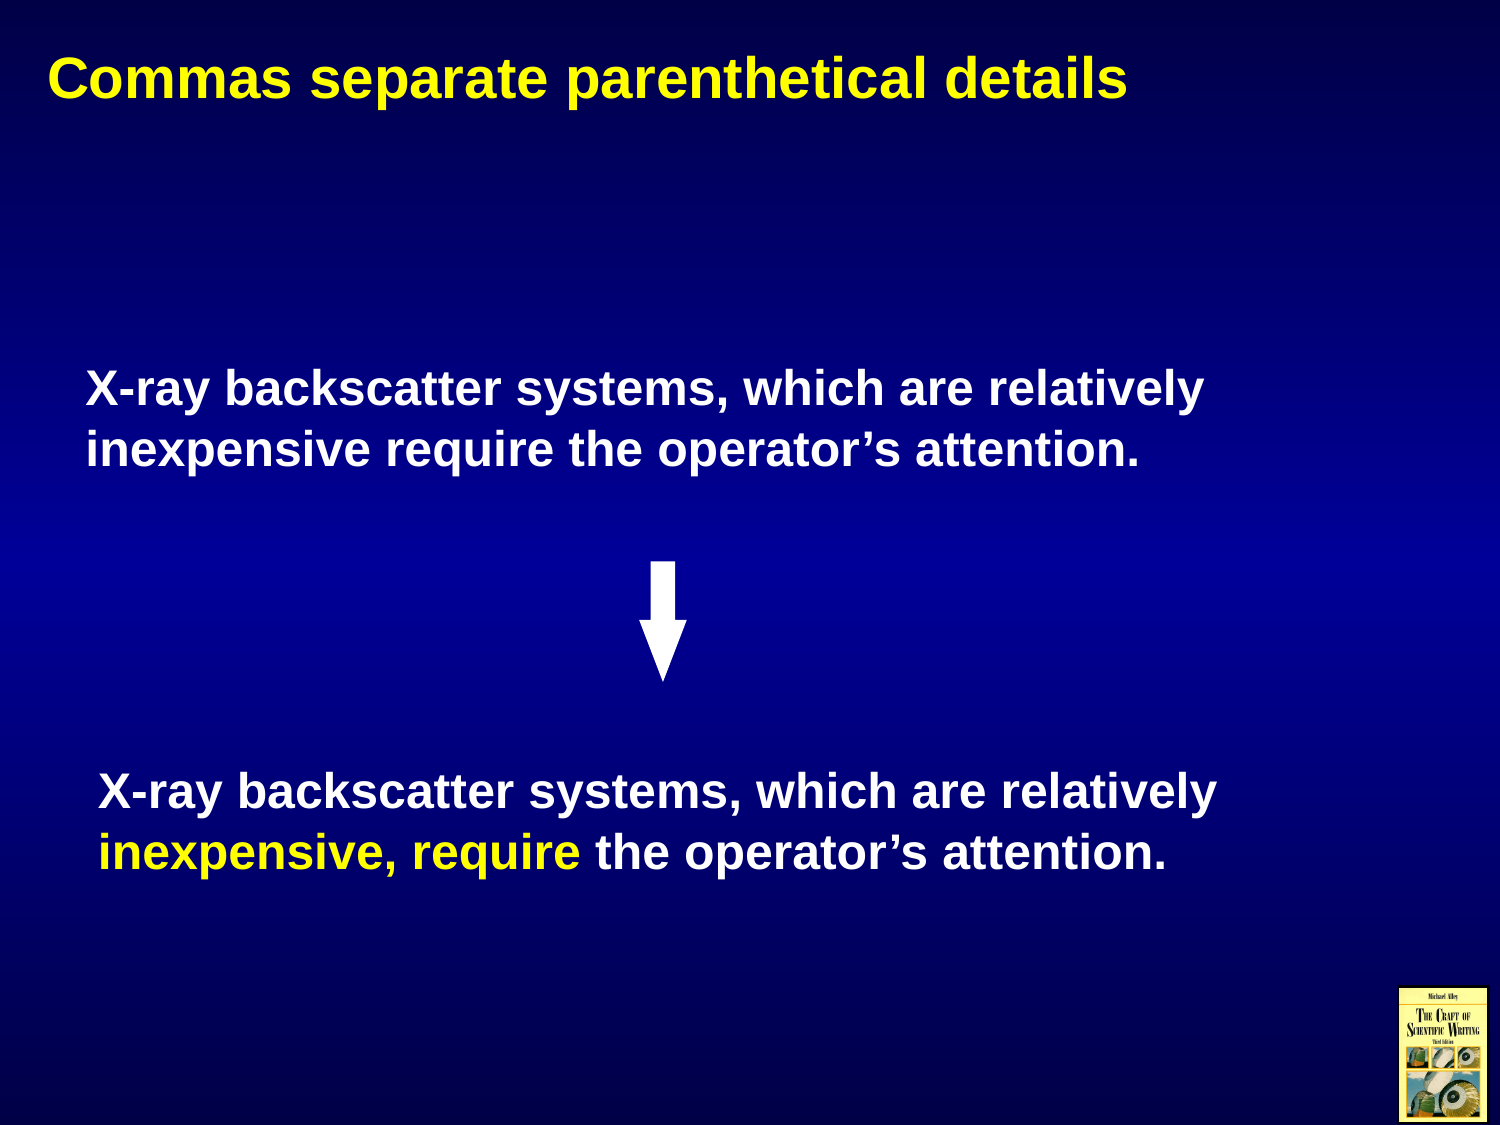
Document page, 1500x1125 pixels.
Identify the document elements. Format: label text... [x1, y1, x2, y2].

picture [1398, 987, 1488, 1123]
text_box X-ray backscatter systems, which are relatively inexpensive require the operator’s attention. [74, 349, 1338, 481]
title Commas separate parenthetical details [31, 36, 1313, 241]
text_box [87, 562, 1351, 885]
